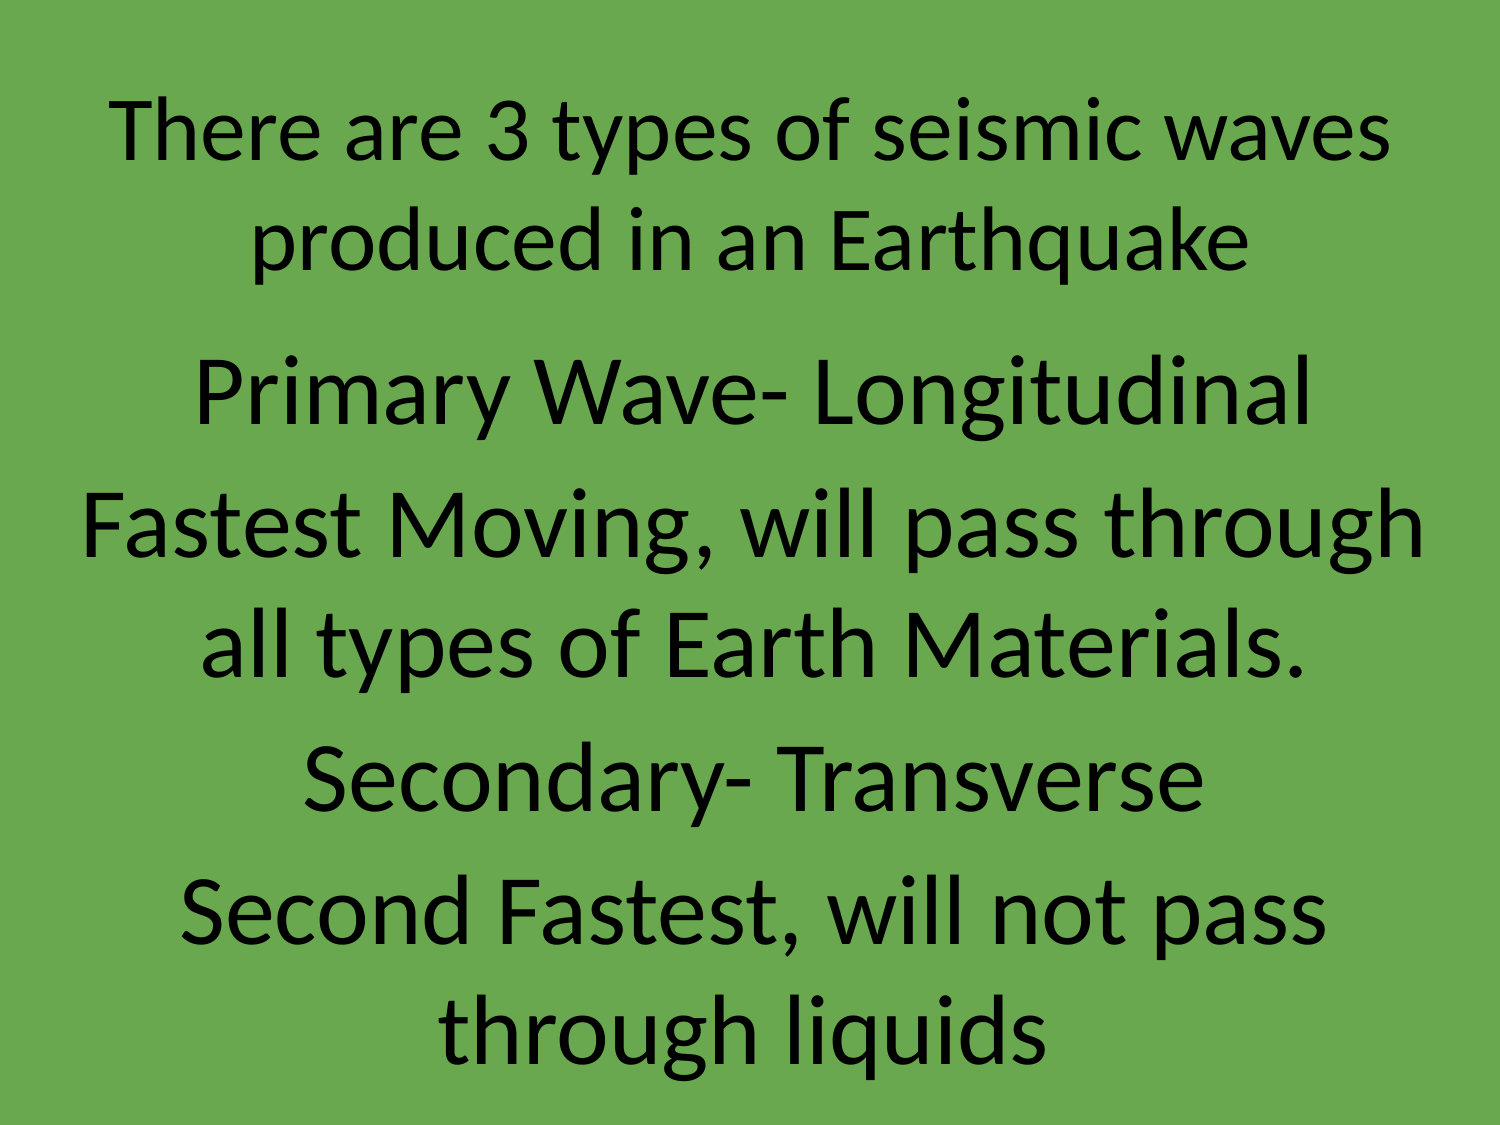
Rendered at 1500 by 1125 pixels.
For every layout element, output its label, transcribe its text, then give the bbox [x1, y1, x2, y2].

title There are 3 types of seismic waves produced in an Earthquake [38, 58, 1465, 300]
subtitle Primary Wave- Longitudinal Fastest Moving, will pass through all types of Earth Materials. Secondary- Transverse Second Fastest, will not pass through liquids [56, 309, 1453, 1084]
